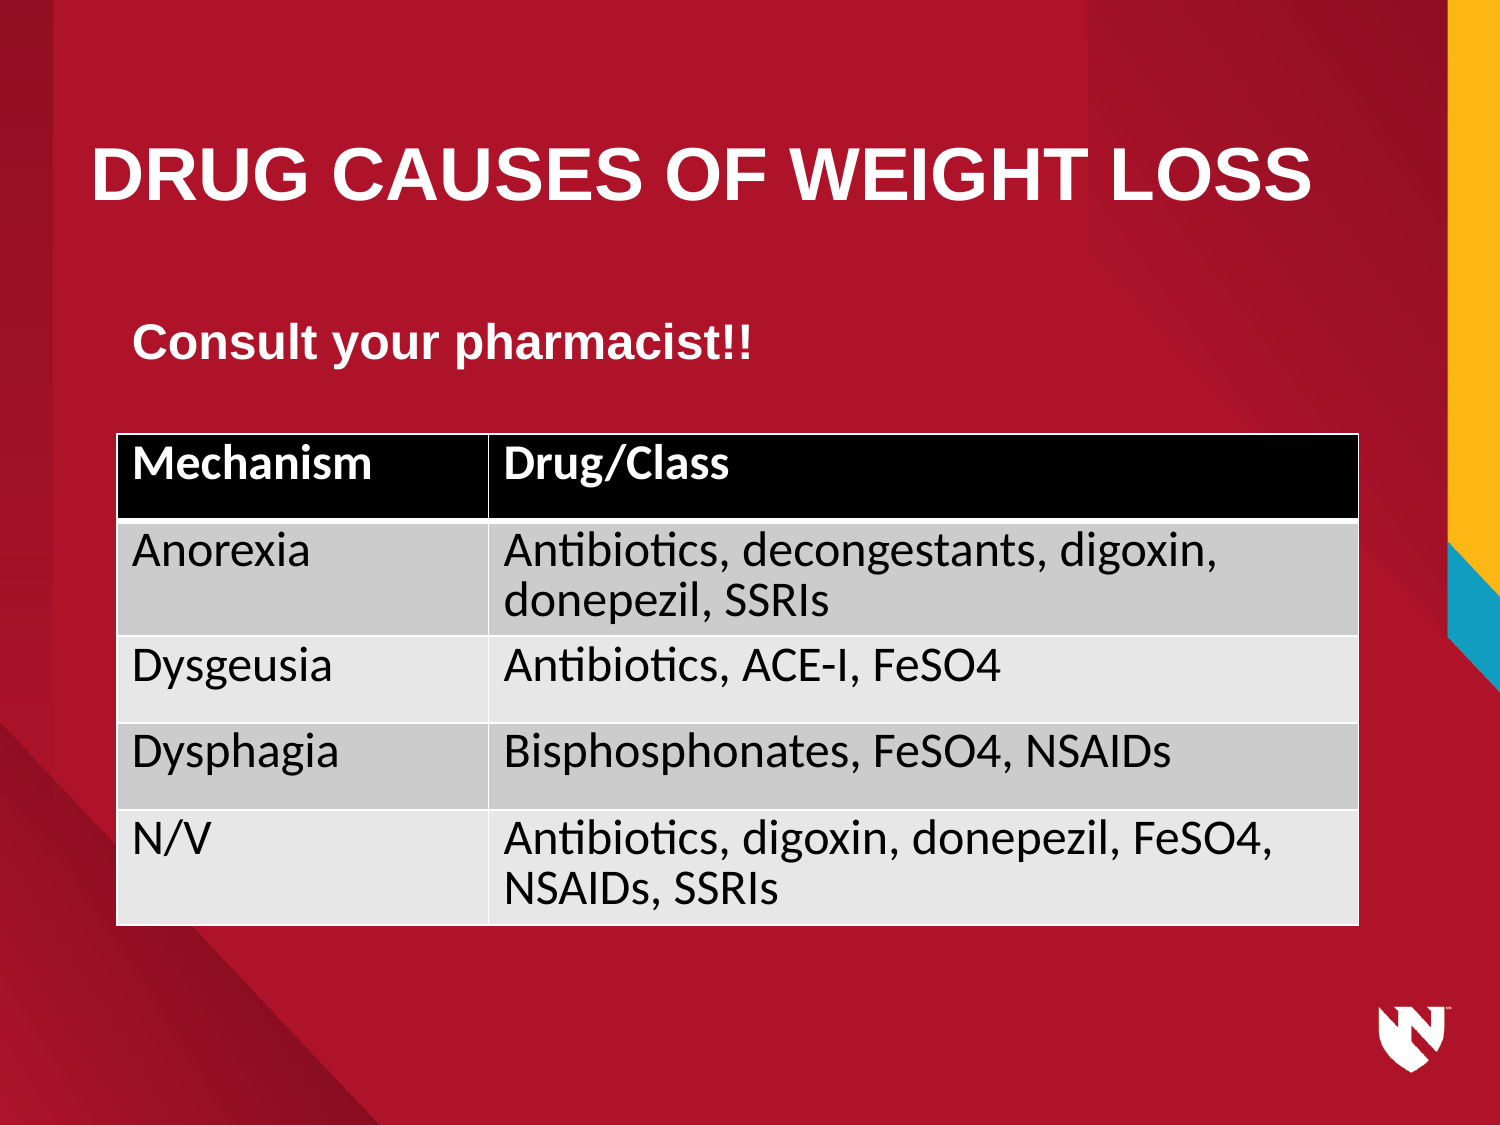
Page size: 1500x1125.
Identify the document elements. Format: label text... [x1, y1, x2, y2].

table_header Mechanism [118, 435, 488, 518]
table_cell Antibiotics, decongestants, digoxin, donepezil, SSRIs [489, 524, 1358, 635]
picture [0, 0, 1500, 1125]
table_cell Antibiotics, ACE-I, FeSO4 [489, 637, 1358, 722]
table_cell N/V [118, 811, 488, 924]
title DRUG CAUSES OF WEIGHT LOSS [75, 64, 1401, 217]
list Consult your pharmacist!! [116, 311, 1206, 429]
table_cell Anorexia [118, 524, 488, 635]
table_cell Antibiotics, digoxin, donepezil, FeSO4, NSAIDs, SSRIs [489, 811, 1358, 924]
table_cell Dysphagia [118, 724, 488, 809]
table_cell Bisphosphonates, FeSO4, NSAIDs [489, 724, 1358, 809]
table_header Drug/Class [489, 435, 1358, 518]
table_cell Dysgeusia [118, 637, 488, 722]
